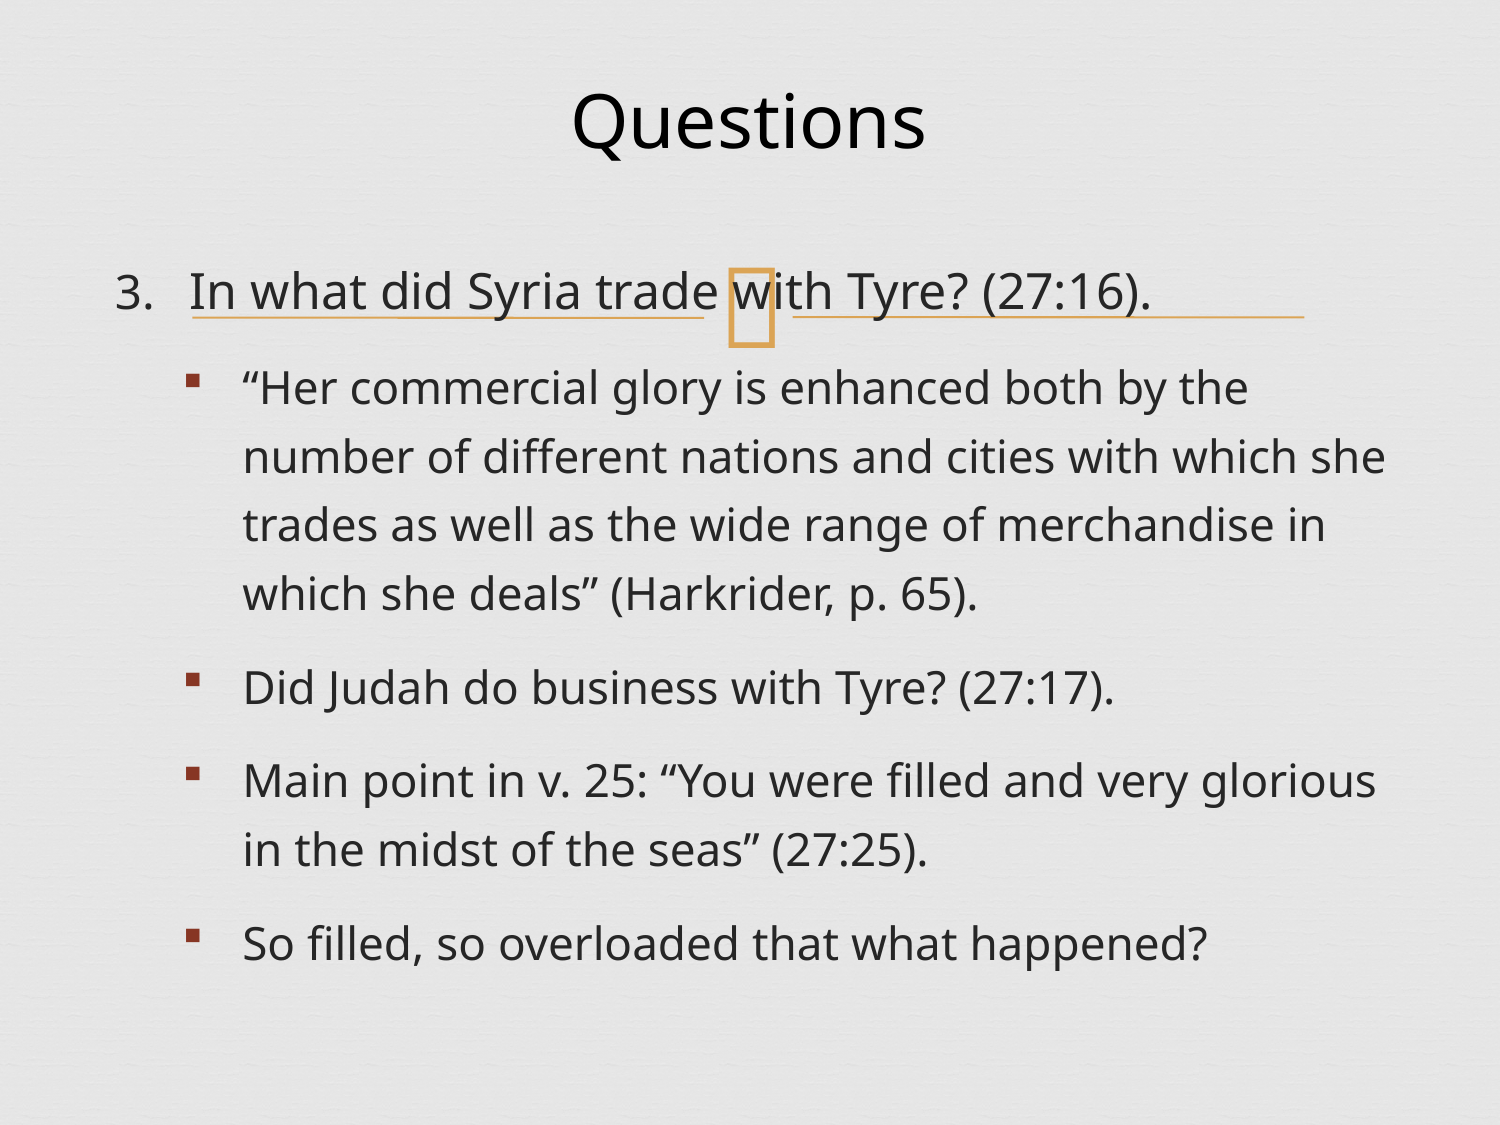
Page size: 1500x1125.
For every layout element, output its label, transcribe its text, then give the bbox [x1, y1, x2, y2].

list In what did Syria trade with Tyre? (27:16). “Her commercial glory is enhanced both by the number of different nations and cities with which she trades as well as the wide range of merchandise in which she deals” (Harkrider, p. 65). Did Judah do business with Tyre? (27:17). Main point in v. 25: “You were filled and very glorious in the midst of the seas” (27:25). So filled, so overloaded that what happened? [99, 237, 1413, 1063]
title Questions [112, 50, 1385, 188]
